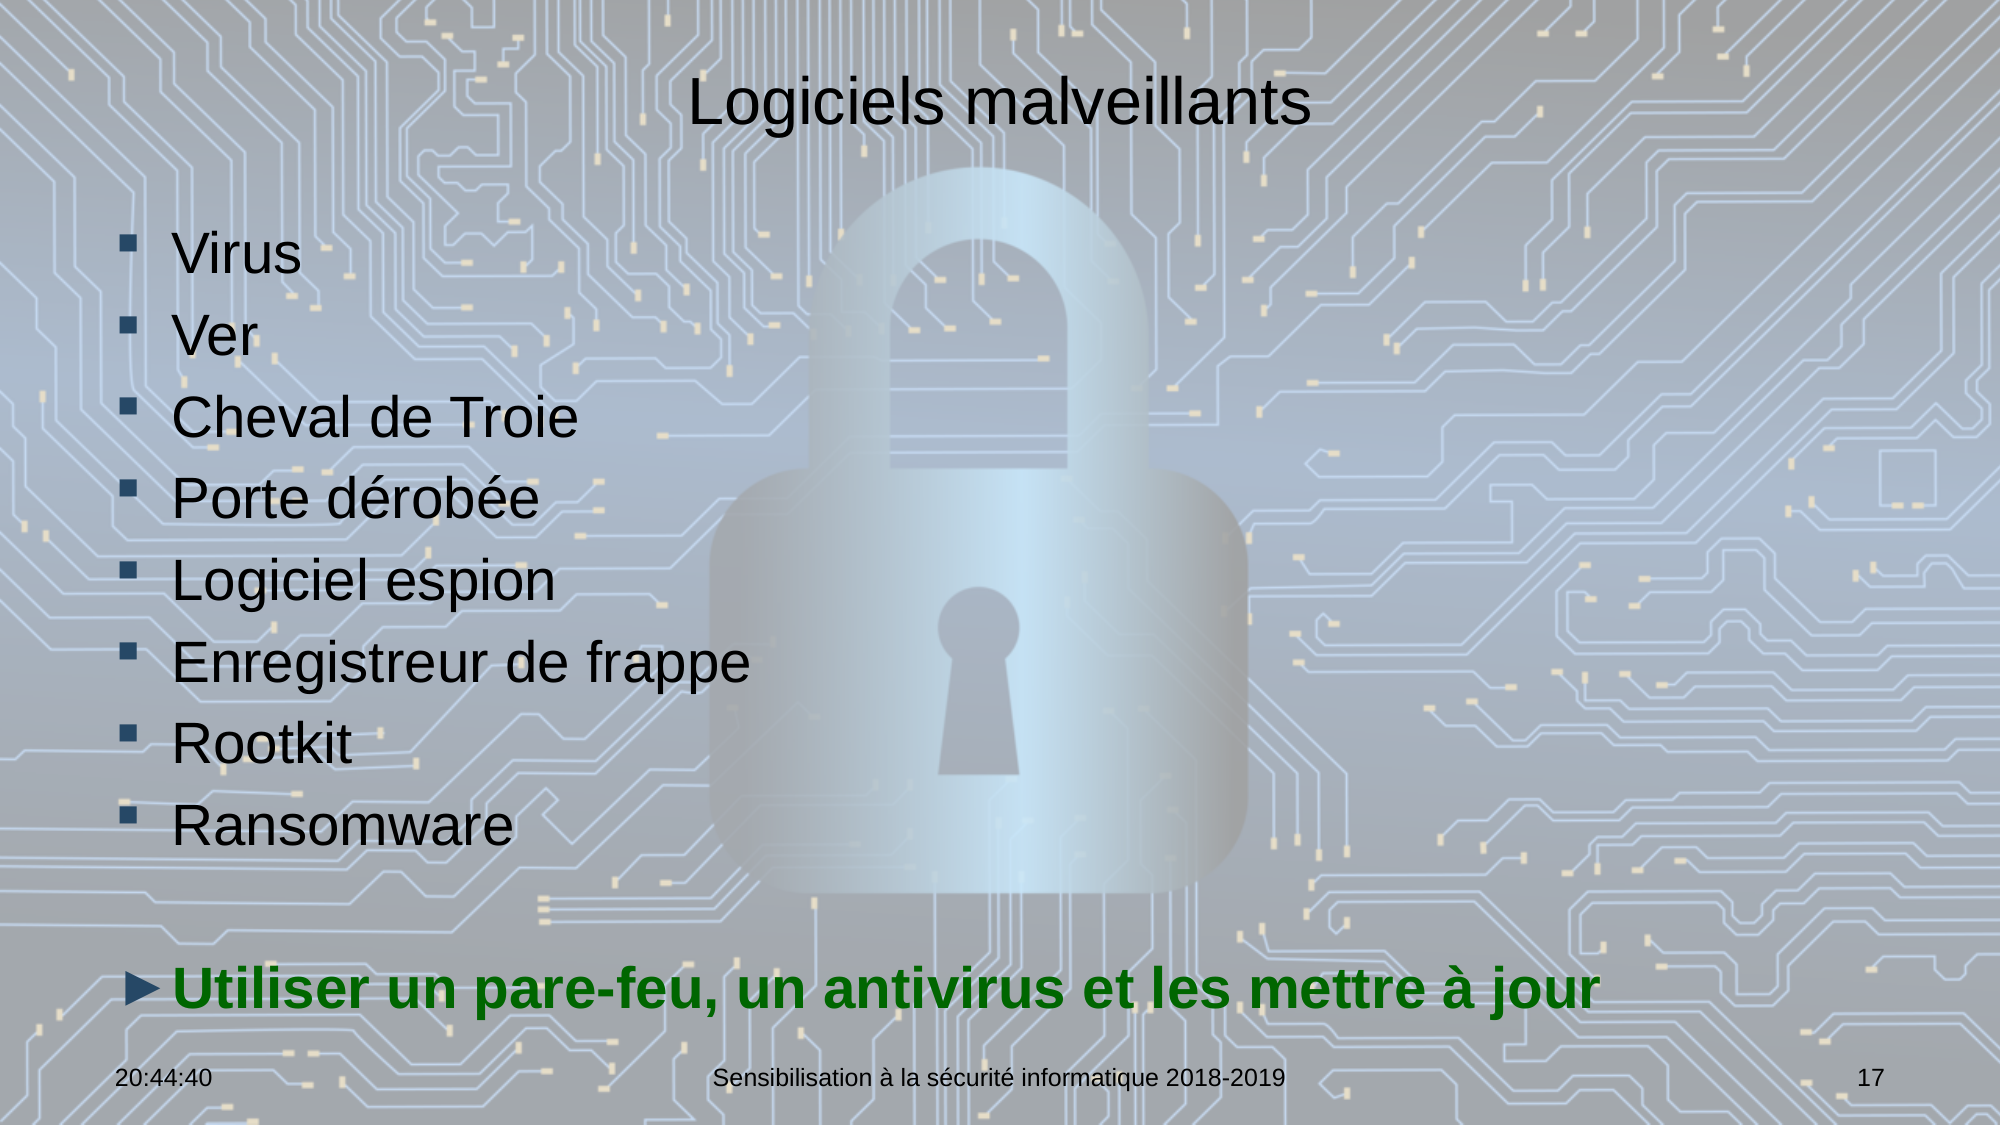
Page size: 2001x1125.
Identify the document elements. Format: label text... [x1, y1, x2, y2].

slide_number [99, 1058, 567, 1100]
slide_number 17 [1433, 1058, 1901, 1100]
list Virus Ver Cheval de Troie Porte dérobée Logiciel espion Enregistreur de frappe Rootkit Ransomware Utiliser un pare-feu, un antivirus et les mettre à jour [99, 207, 1901, 1036]
title Logiciels malveillants [99, 44, 1901, 152]
footer Sensibilisation à la sécurité informatique 2018-2019 [683, 1058, 1317, 1100]
